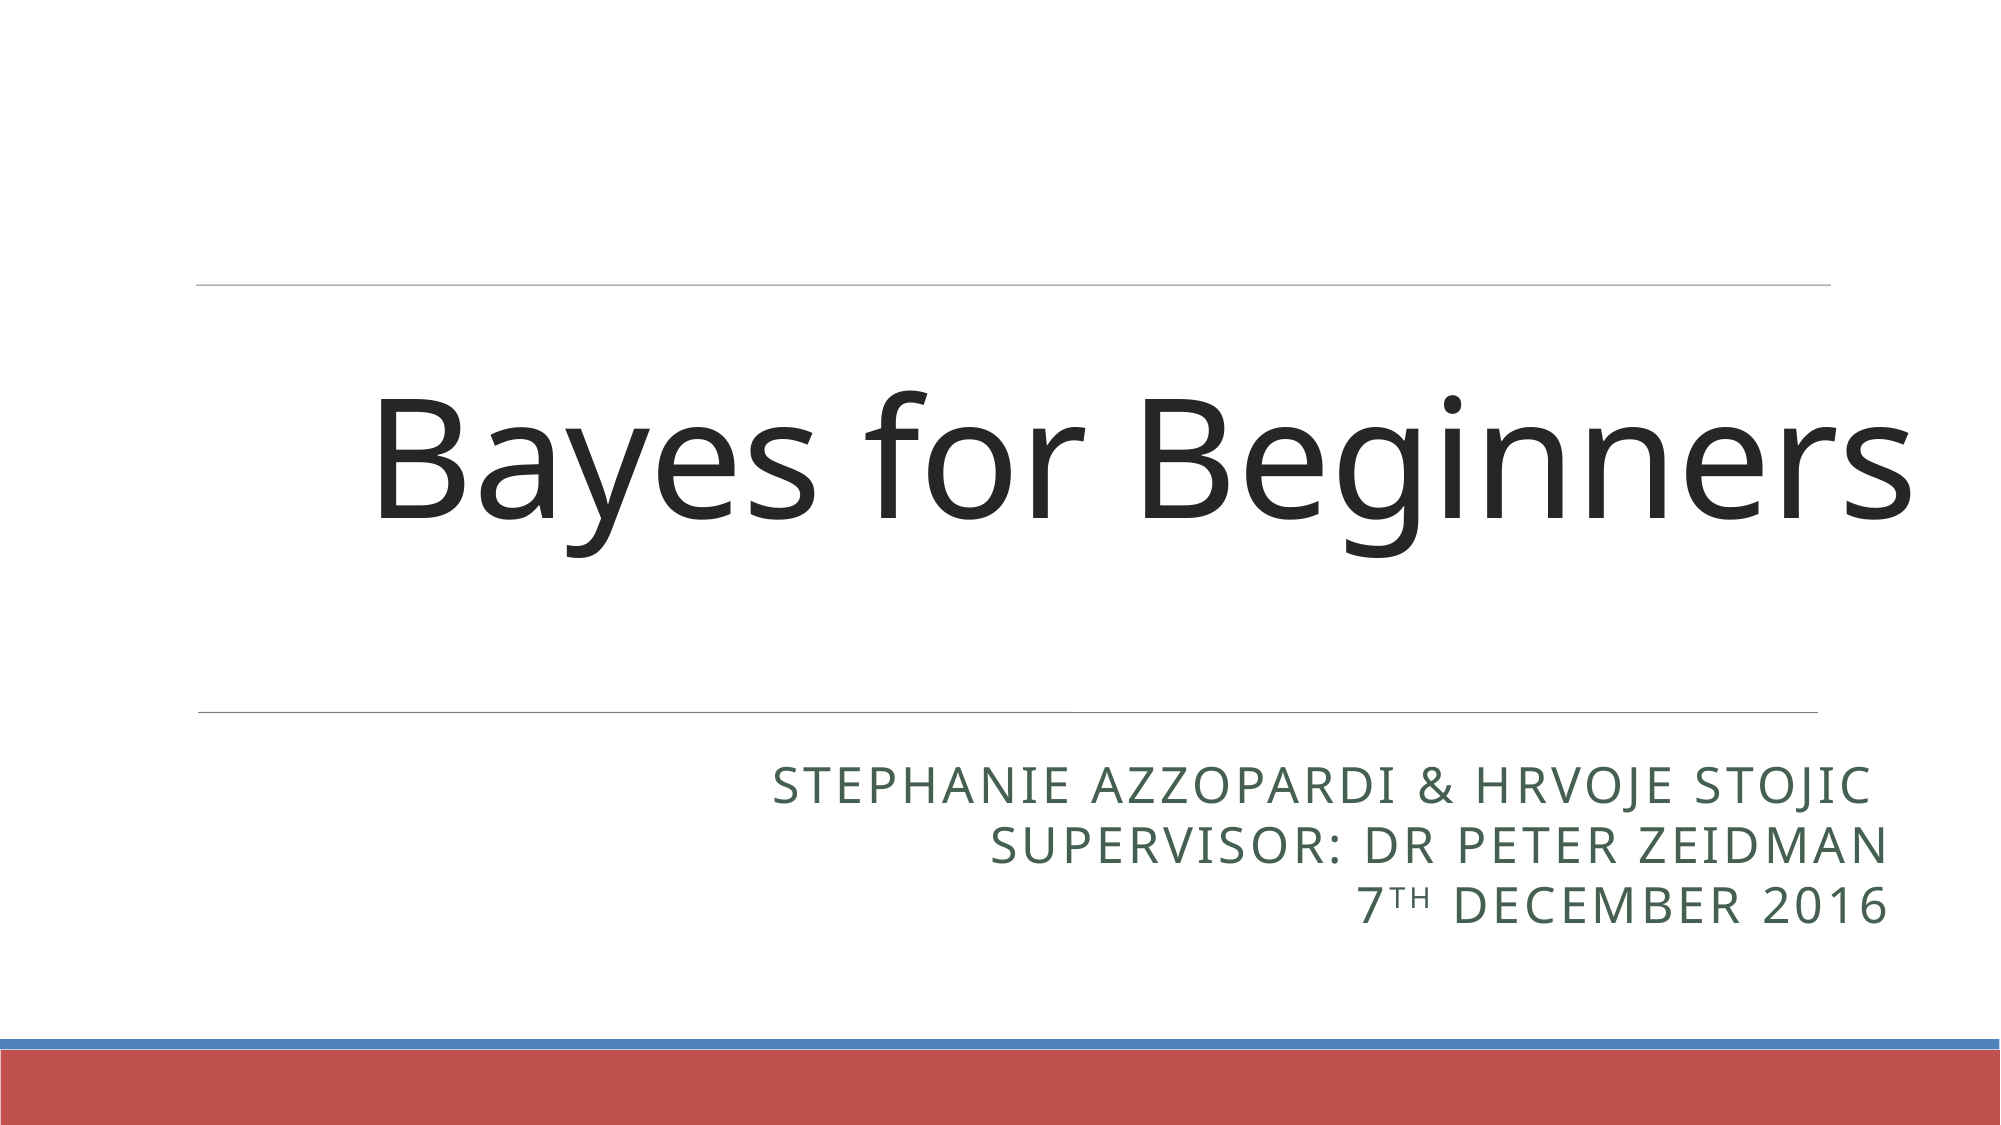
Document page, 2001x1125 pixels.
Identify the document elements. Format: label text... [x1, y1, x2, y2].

text_box Bayes for Beginners [350, 0, 2000, 560]
text_box Stephanie Azzopardi & Hrvoje Stojic Supervisor: Dr Peter Zeidman 7th December 2016 [350, 746, 1904, 1056]
